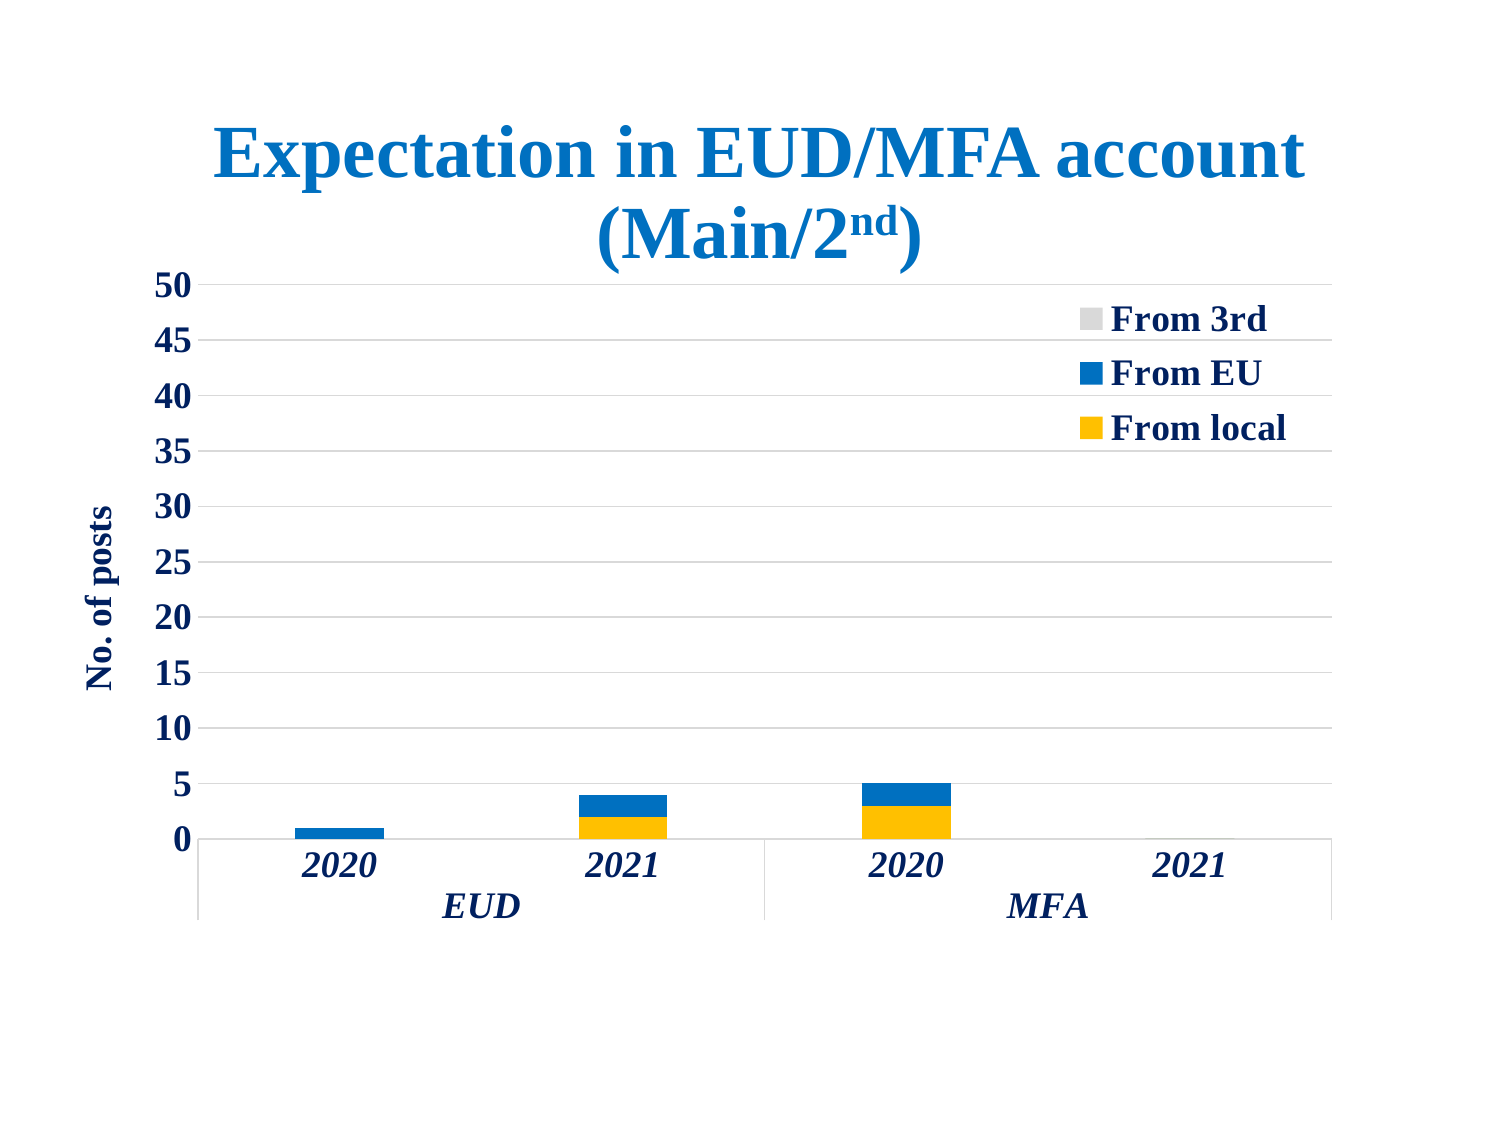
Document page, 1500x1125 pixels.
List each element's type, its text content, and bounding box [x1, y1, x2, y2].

chart [47, 250, 1356, 1001]
title Expectation in EUD/MFA account (Main/2nd) [47, 124, 1472, 263]
